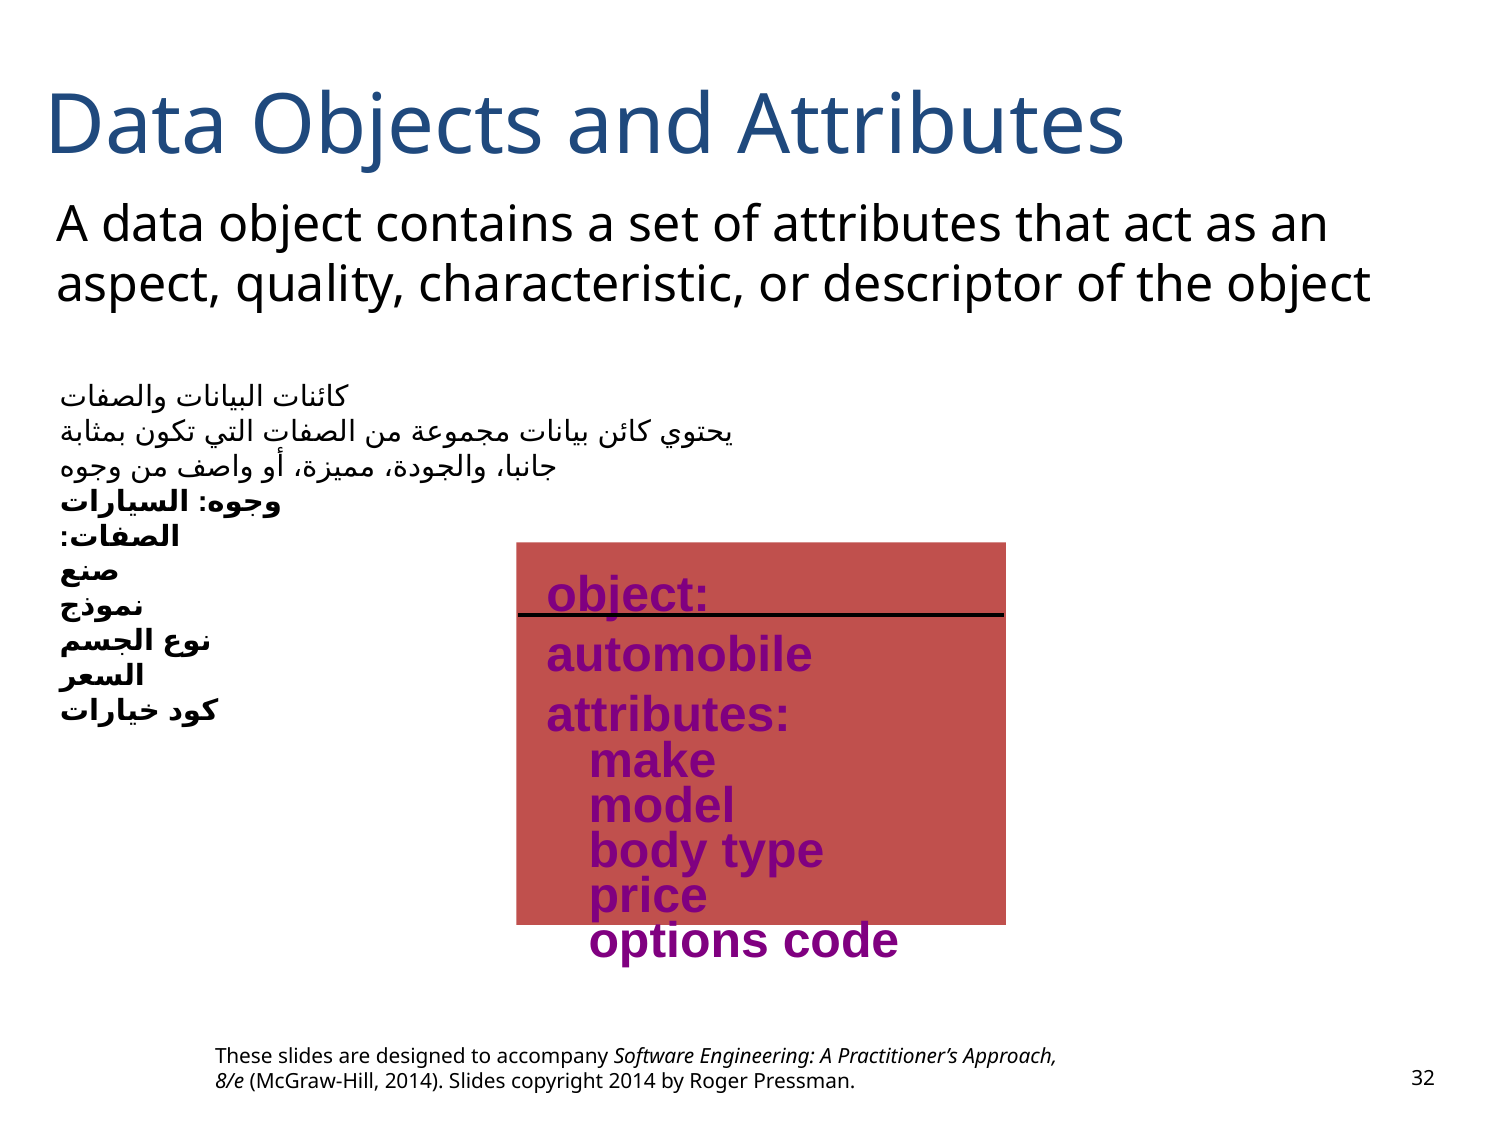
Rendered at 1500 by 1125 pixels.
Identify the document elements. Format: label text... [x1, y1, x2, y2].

title Data Objects and Attributes [29, 66, 1371, 175]
text_box object: automobile attributes: make model body type price options code [531, 553, 1006, 914]
text_box [795, 542, 1006, 553]
text_box [516, 734, 1006, 925]
text_box A data object contains a set of attributes that act as an aspect, quality, characteristic, or descriptor of the object [41, 184, 1471, 379]
text_box These slides are designed to accompany Software Engineering: A Practitioner’s Approach, 8/e (McGraw-Hill, 2014). Slides copyright 2014 by Roger Pressman. [199, 1024, 1100, 1100]
text_box كائنات البيانات والصفات يحتوي كائن بيانات مجموعة من الصفات التي تكون بمثابة جانبا، والجودة، مميزة، أو واصف من وجوه وجوه: السيارات الصفات: صنع نموذج نوع الجسم السعر كود خيارات [44, 369, 795, 734]
text_box 32 [1237, 1024, 1450, 1100]
